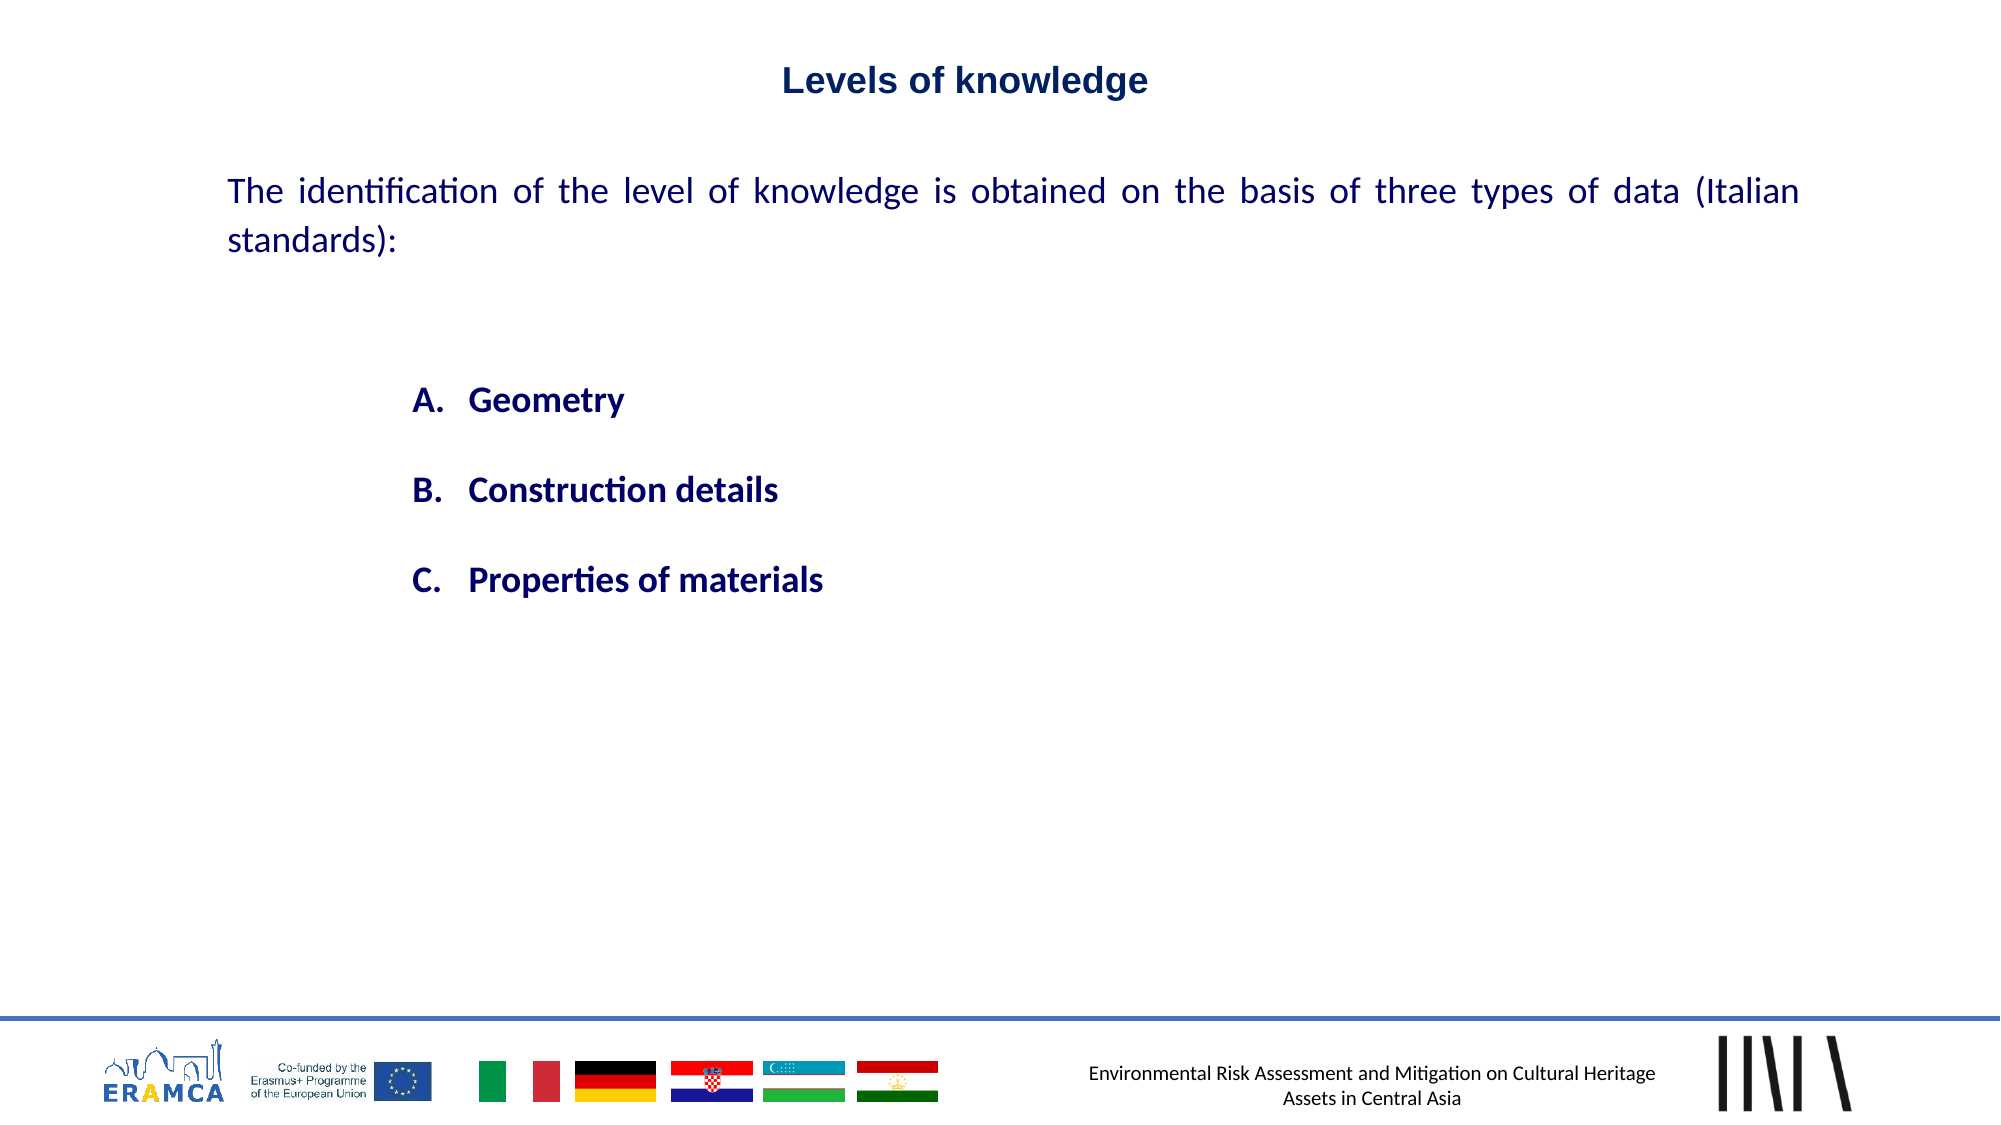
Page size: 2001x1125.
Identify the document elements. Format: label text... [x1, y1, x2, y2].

picture [104, 1039, 224, 1102]
text_box The identification of the level of knowledge is obtained on the basis of three types of data (Italian standards): [212, 153, 1817, 268]
picture [249, 1061, 432, 1102]
picture [857, 1061, 938, 1102]
text_box Geometry Construction details Properties of materials [397, 367, 1851, 608]
picture [479, 1061, 560, 1102]
picture [671, 1061, 753, 1102]
picture [763, 1061, 845, 1102]
picture [575, 1061, 656, 1102]
text_box Levels of knowledge [365, 51, 1565, 151]
picture [1713, 1021, 1863, 1125]
